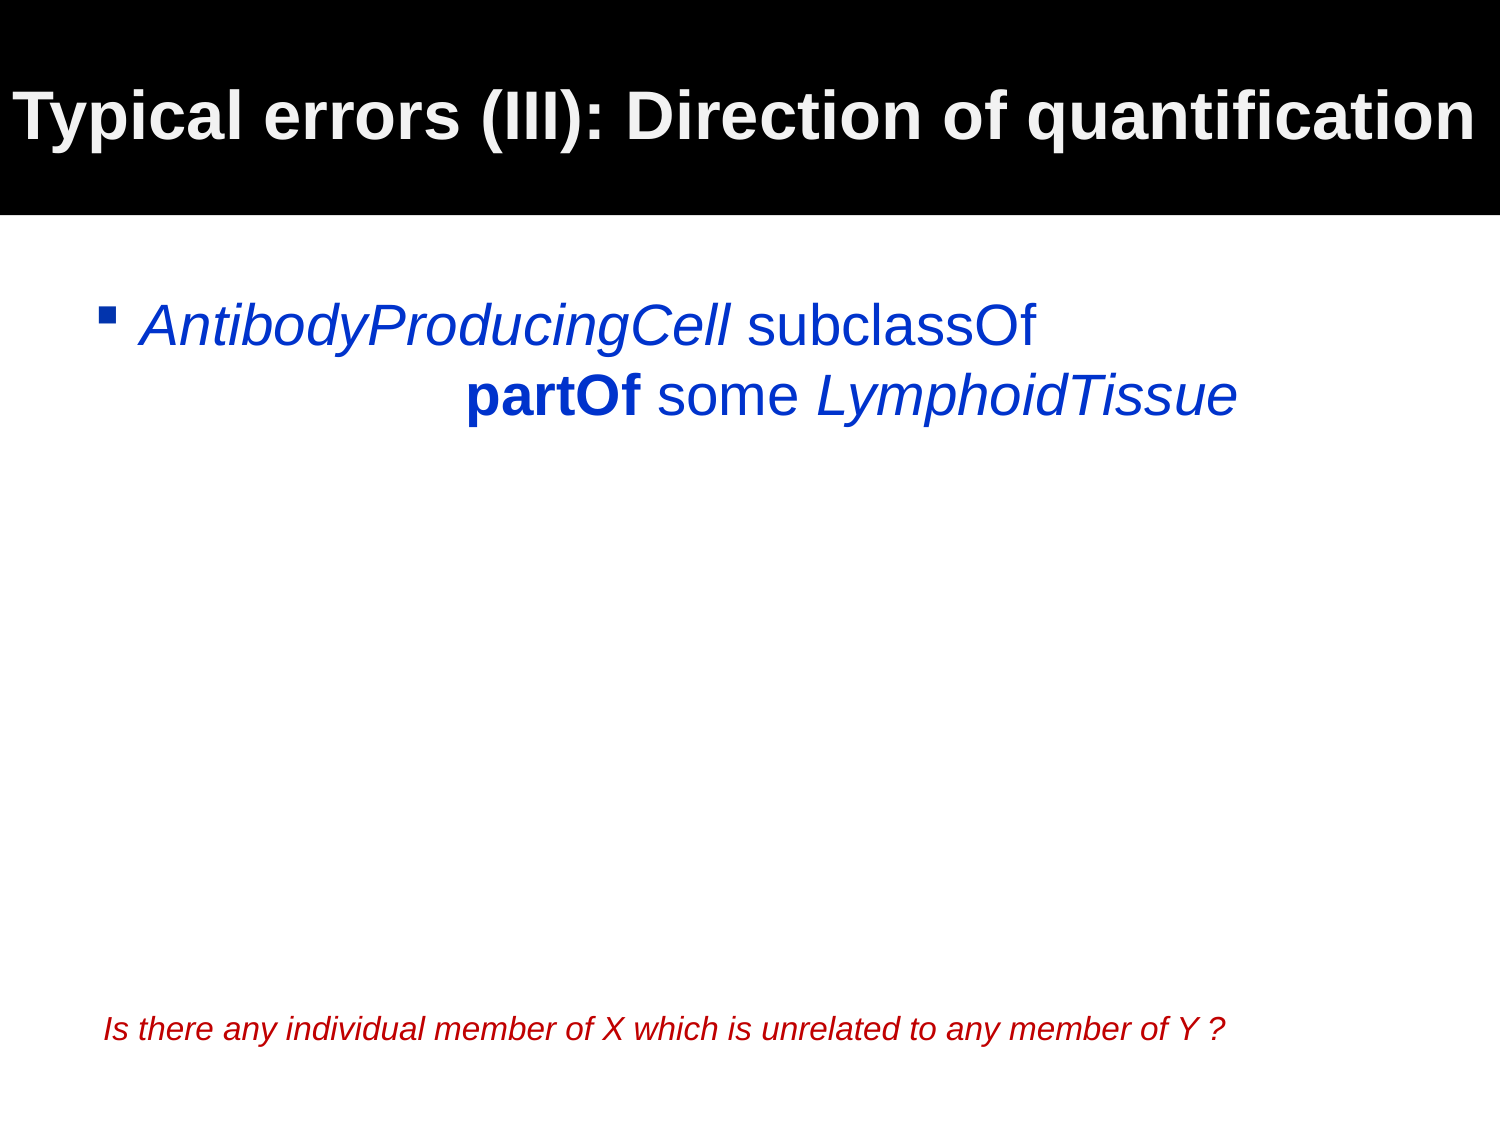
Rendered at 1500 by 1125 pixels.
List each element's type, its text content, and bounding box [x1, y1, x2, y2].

list AntibodyProducingCell subclassOf partOf some LymphoidTissue [81, 281, 1471, 1033]
text_box Is there any individual member of X which is unrelated to any member of Y ? [88, 999, 1376, 1055]
title Typical errors (III): Direction of quantification [0, 0, 1500, 216]
